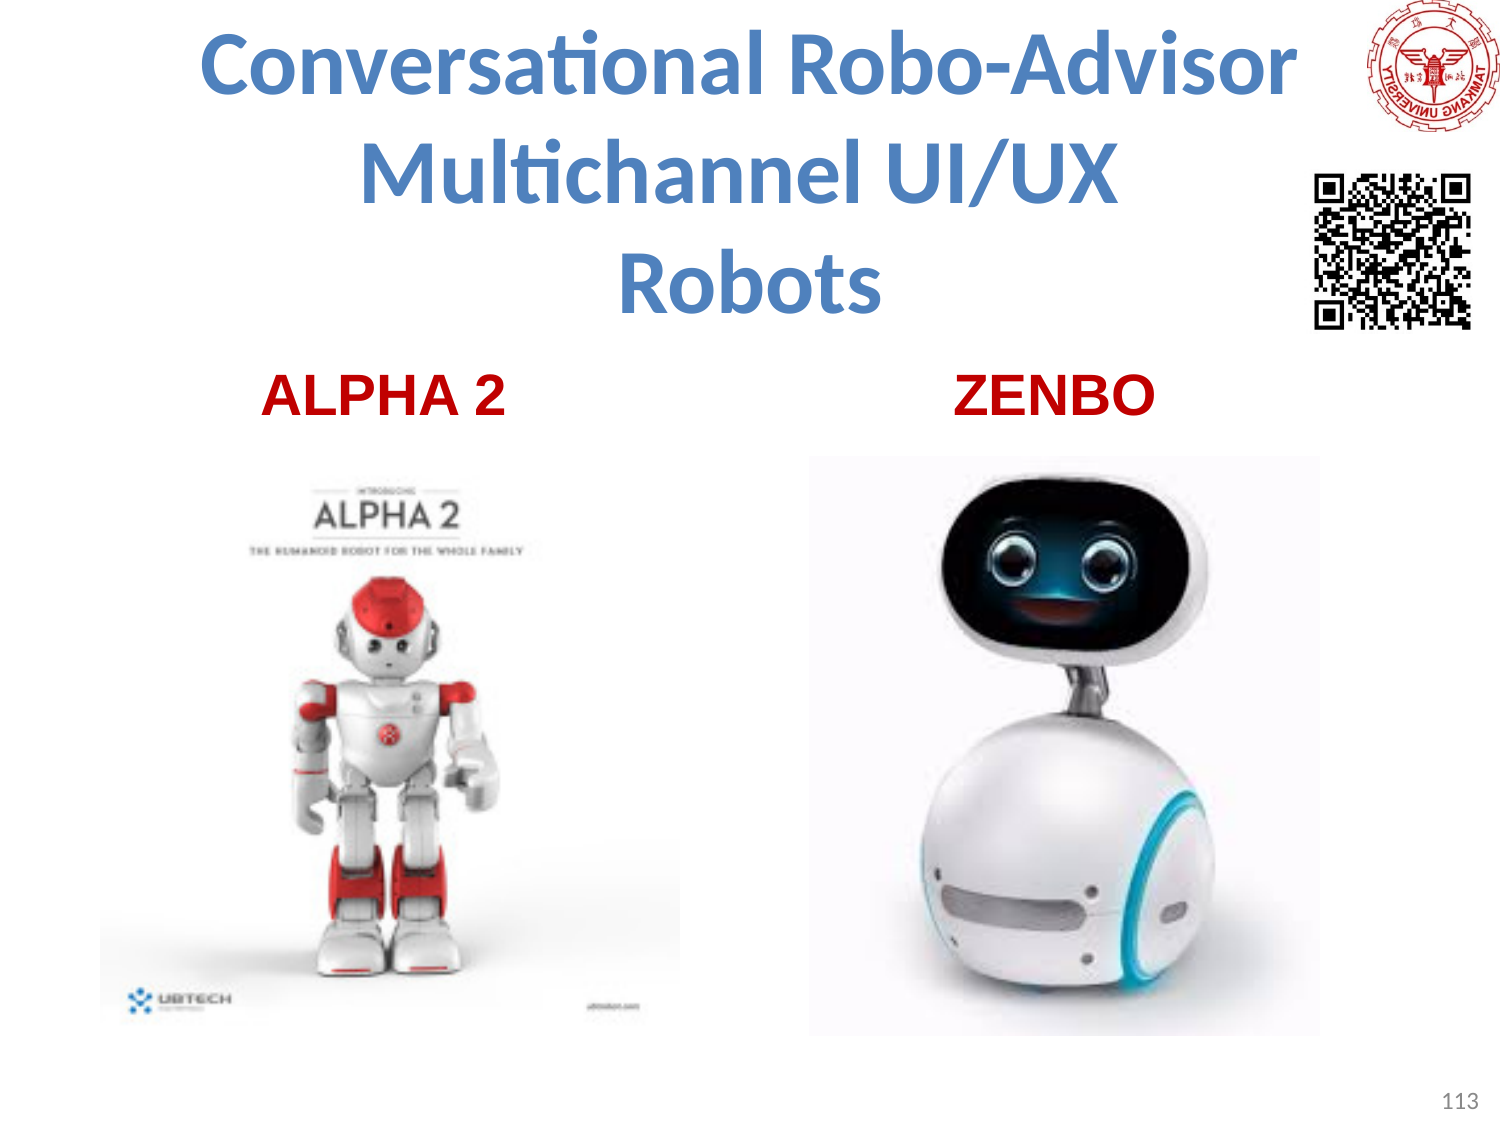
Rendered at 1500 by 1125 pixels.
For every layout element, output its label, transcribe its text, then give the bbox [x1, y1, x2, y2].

text_box ZENBO [807, 349, 1304, 435]
picture [1367, 0, 1500, 132]
slide_number 113 [1144, 1069, 1495, 1125]
text_box ALPHA 2 [135, 349, 632, 435]
title Conversational Robo-Advisor Multichannel UI/UX Robots [75, 19, 1425, 316]
picture [808, 456, 1321, 1036]
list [100, 456, 680, 1036]
picture [1303, 161, 1480, 334]
